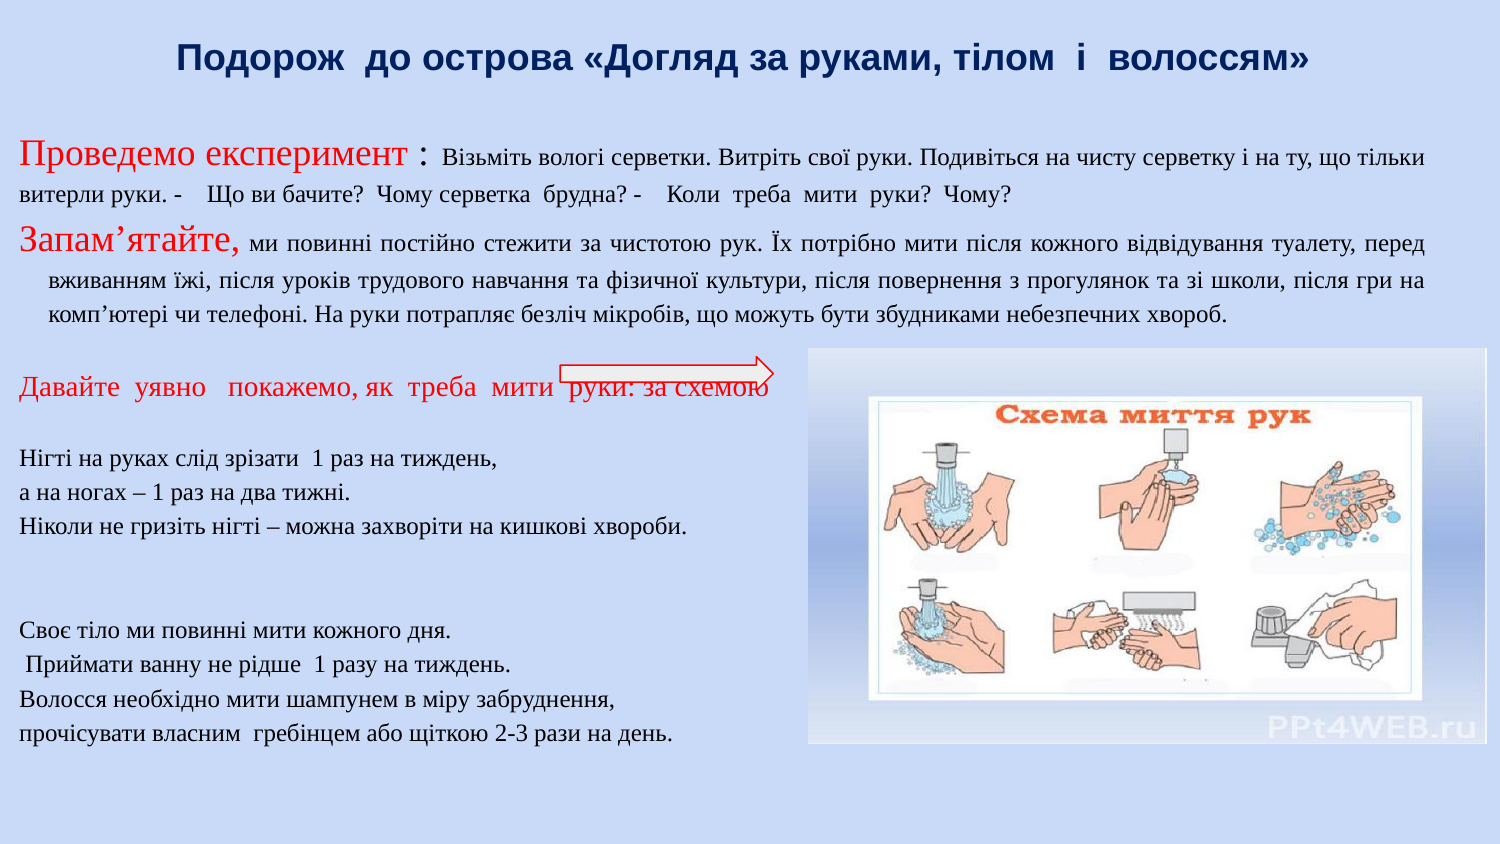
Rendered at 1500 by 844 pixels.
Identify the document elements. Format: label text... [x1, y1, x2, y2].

text_box [560, 356, 774, 391]
title Подорож до острова «Догляд за руками, тілом і волоссям» [44, 11, 1443, 105]
picture [808, 348, 1487, 744]
list Проведемо експеримент : Візьміть вологі серветки. Витріть свої руки. Подивіться на чисту серветку і на ту, що тільки витерли руки. - Що ви бачите? Чому серветка брудна? - Коли треба мити руки? Чому? Запам’ятайте, ми повинні постійно стежити за чистотою рук. Їх потрібно мити після кожного відвідування туалету, перед вживанням їжі, після уроків трудового навчання та фізичної культури, після повернення з прогулянок та зі школи, після гри на комп’ютері чи телефоні. На руки потрапляє безліч мікробів, що можуть бути збудниками небезпечних хвороб. Давайте уявно покажемо, як треба мити руки: за схемою Нігті на руках слід зрізати 1 раз на тиждень, а на ногах – 1 раз на два тижні. Ніколи не гризіть нігті – можна захворіти на кишкові хвороби. Своє тіло ми повинні мити кожного дня. Приймати ванну не рідше 1 разу на тиждень. Волосся необхідно мити шампунем в міру забруднення, прочісувати власним гребінцем або щіткою 2-3 рази на день. [4, 105, 1443, 834]
